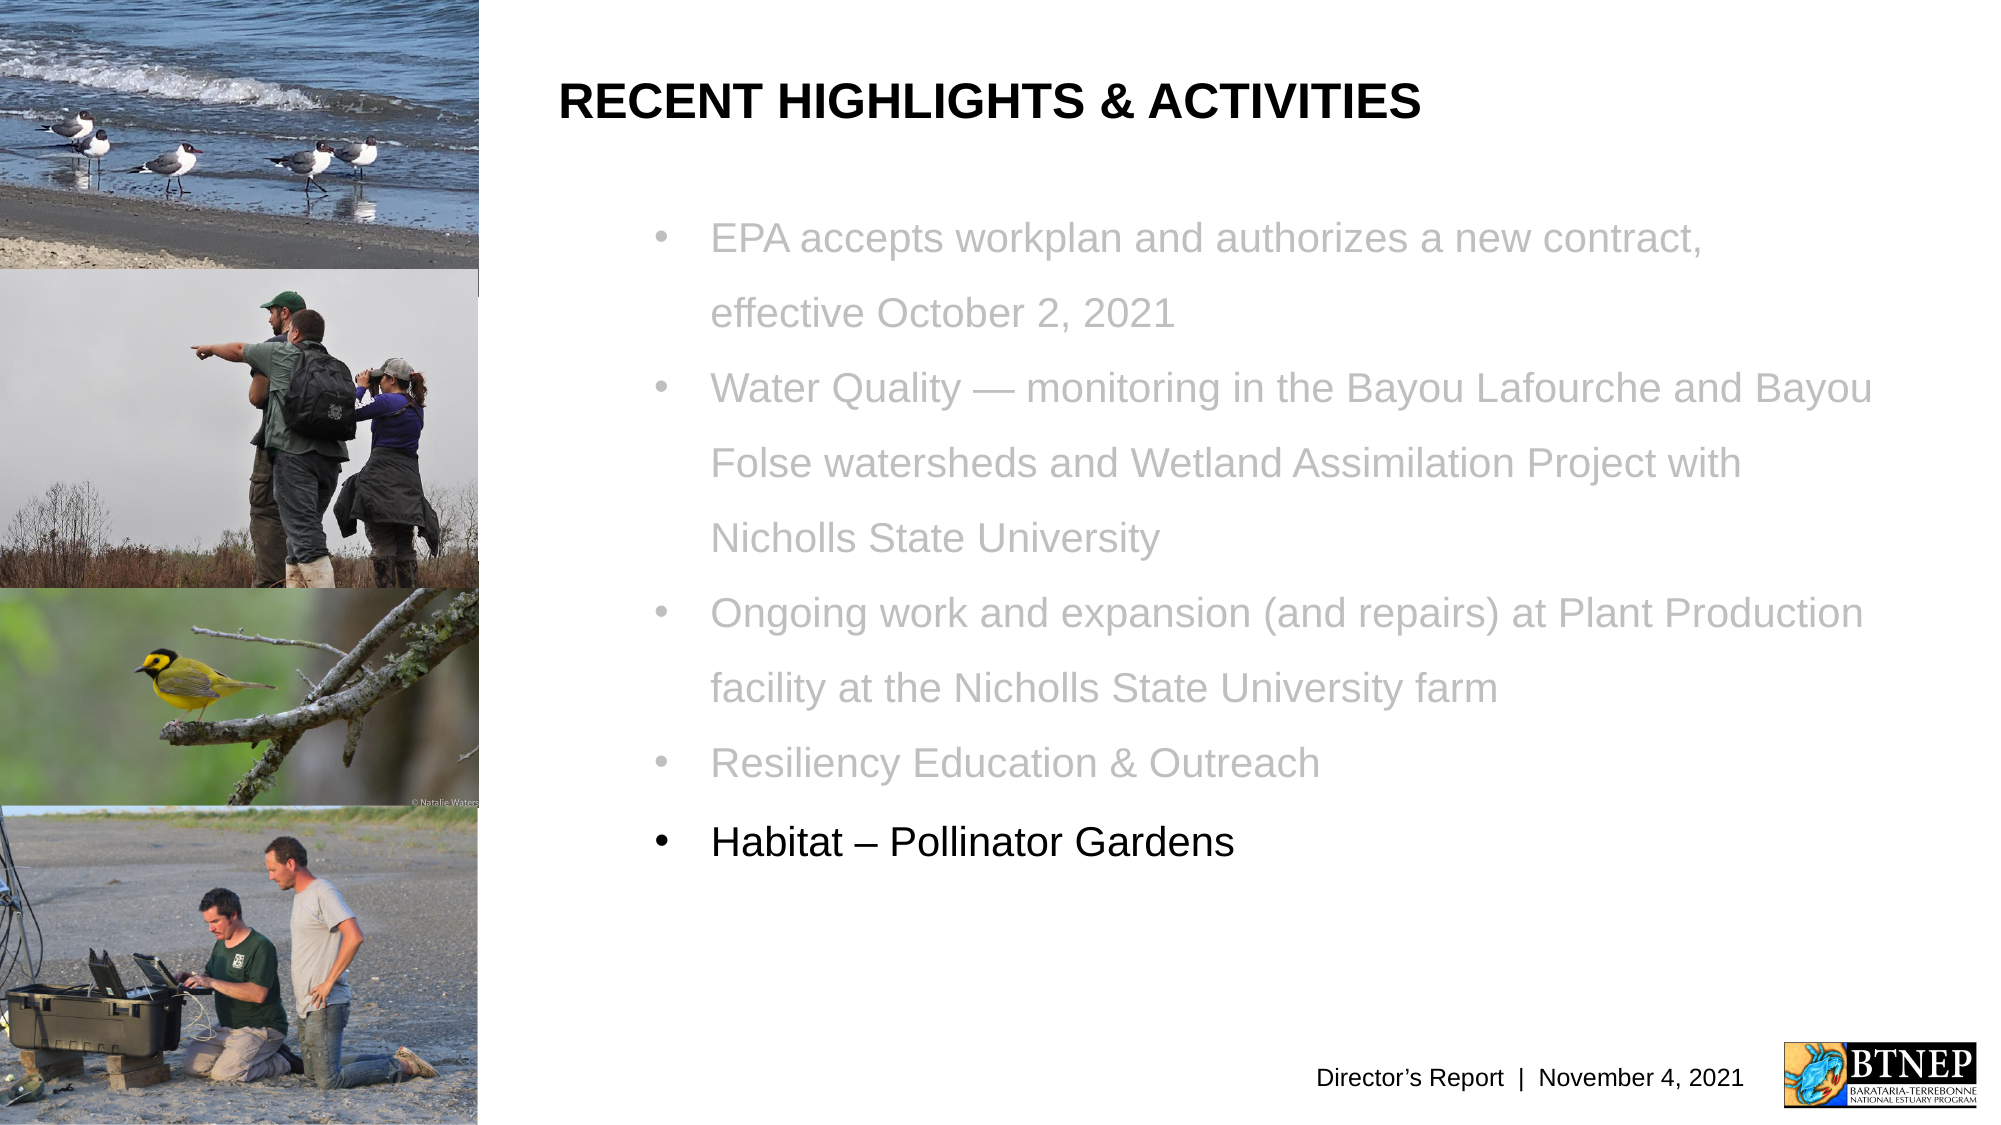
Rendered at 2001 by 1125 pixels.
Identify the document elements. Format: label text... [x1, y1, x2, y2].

text_box Director’s Report | November 4, 2021 [698, 1075, 1768, 1101]
picture [1777, 1039, 1982, 1110]
picture [0, 0, 479, 1125]
subtitle EPA accepts workplan and authorizes a new contract, effective October 2, 2021 Water Quality — monitoring in the Bayou Lafourche and Bayou Folse watersheds and Wetland Assimilation Project with Nicholls State University Ongoing work and expansion (and repairs) at Plant Production facility at the Nicholls State University farm Resiliency Education & Outreach [639, 178, 1912, 720]
text_box RECENT HIGHLIGHTS & ACTIVITIES [543, 60, 1488, 136]
text_box Habitat – Pollinator Gardens [639, 782, 1912, 1075]
